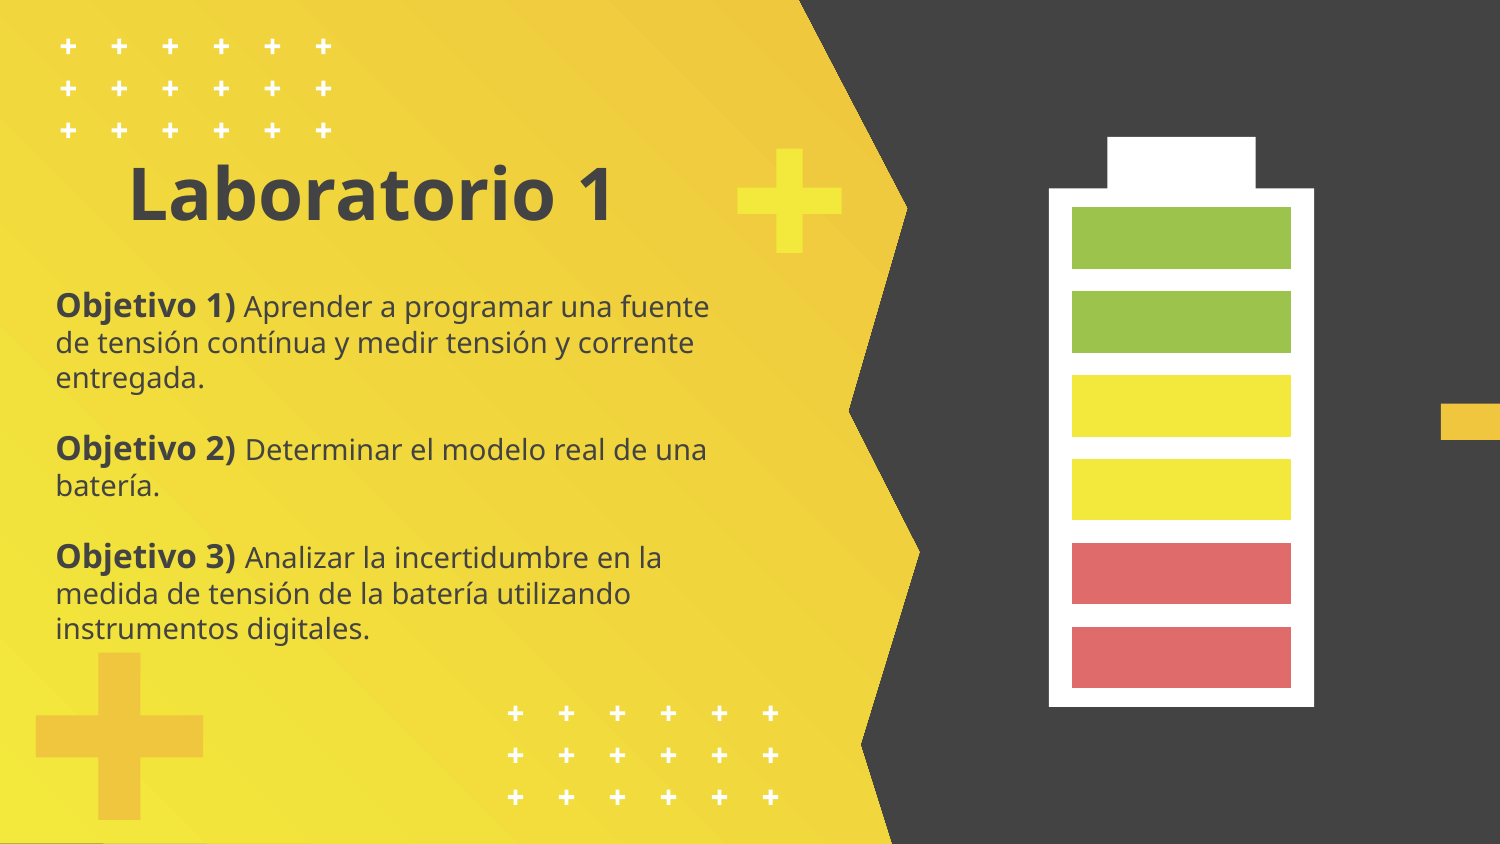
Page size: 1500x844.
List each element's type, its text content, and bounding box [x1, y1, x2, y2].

title Laboratorio 1 [112, 144, 757, 239]
text_box [737, 148, 842, 253]
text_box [1048, 136, 1315, 708]
text_box [1440, 403, 1500, 440]
subtitle Objetivo 1) Aprender a programar una fuente de tensión contínua y medir tensión y corrente entregada. Objetivo 2) Determinar el modelo real de una batería. Objetivo 3) Analizar la incertidumbre en la medida de tensión de la batería utilizando instrumentos digitales. [40, 269, 763, 723]
